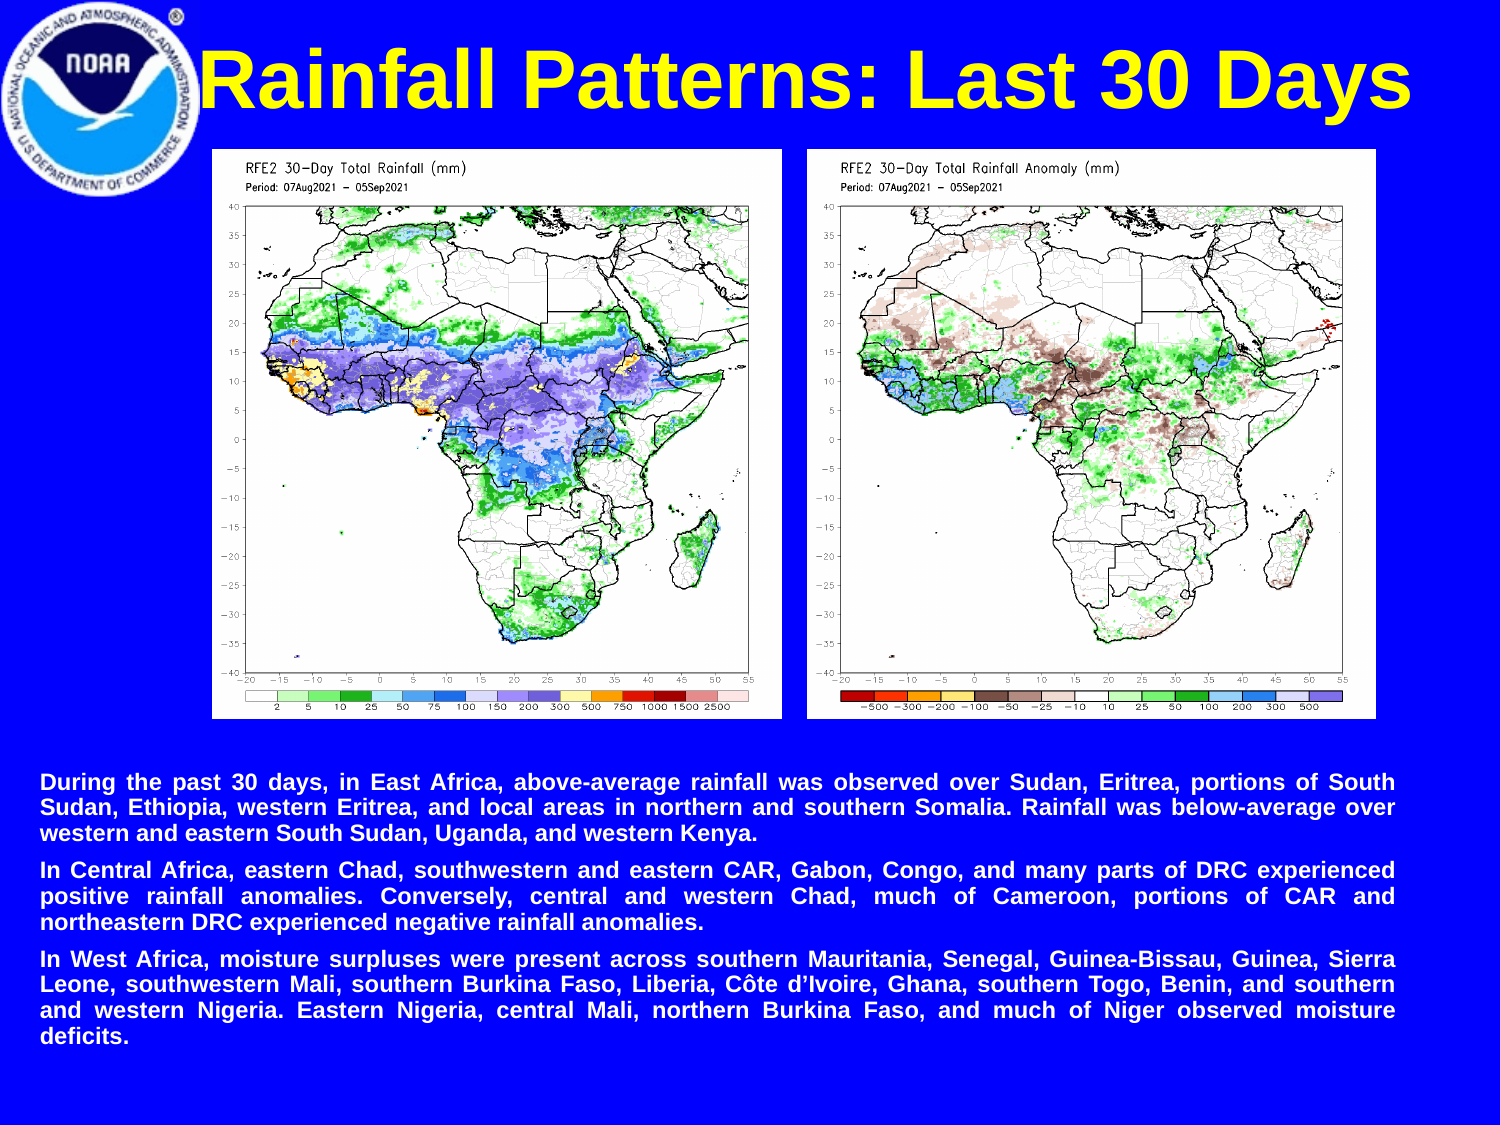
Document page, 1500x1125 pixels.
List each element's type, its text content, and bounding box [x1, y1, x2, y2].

picture [806, 149, 1377, 719]
picture [212, 149, 782, 719]
title Rainfall Patterns: Last 30 Days [174, 0, 1438, 151]
text_box During the past 30 days, in East Africa, above-average rainfall was observed over Sudan, Eritrea, portions of South Sudan, Ethiopia, western Eritrea, and local areas in northern and southern Somalia. Rainfall was below-average over western and eastern South Sudan, Uganda, and western Kenya. In Central Africa, eastern Chad, southwestern and eastern CAR, Gabon, Congo, and many parts of DRC experienced positive rainfall anomalies. Conversely, central and western Chad, much of Cameroon, portions of CAR and northeastern DRC experienced negative rainfall anomalies. In West Africa, moisture surpluses were present across southern Mauritania, Senegal, Guinea-Bissau, Guinea, Sierra Leone, southwestern Mali, southern Burkina Faso, Liberia, Côte d’Ivoire, Ghana, southern Togo, Benin, and southern and western Nigeria. Eastern Nigeria, central Mali, northern Burkina Faso, and much of Niger observed moisture deficits. [24, 762, 1413, 1057]
picture [0, 0, 200, 200]
